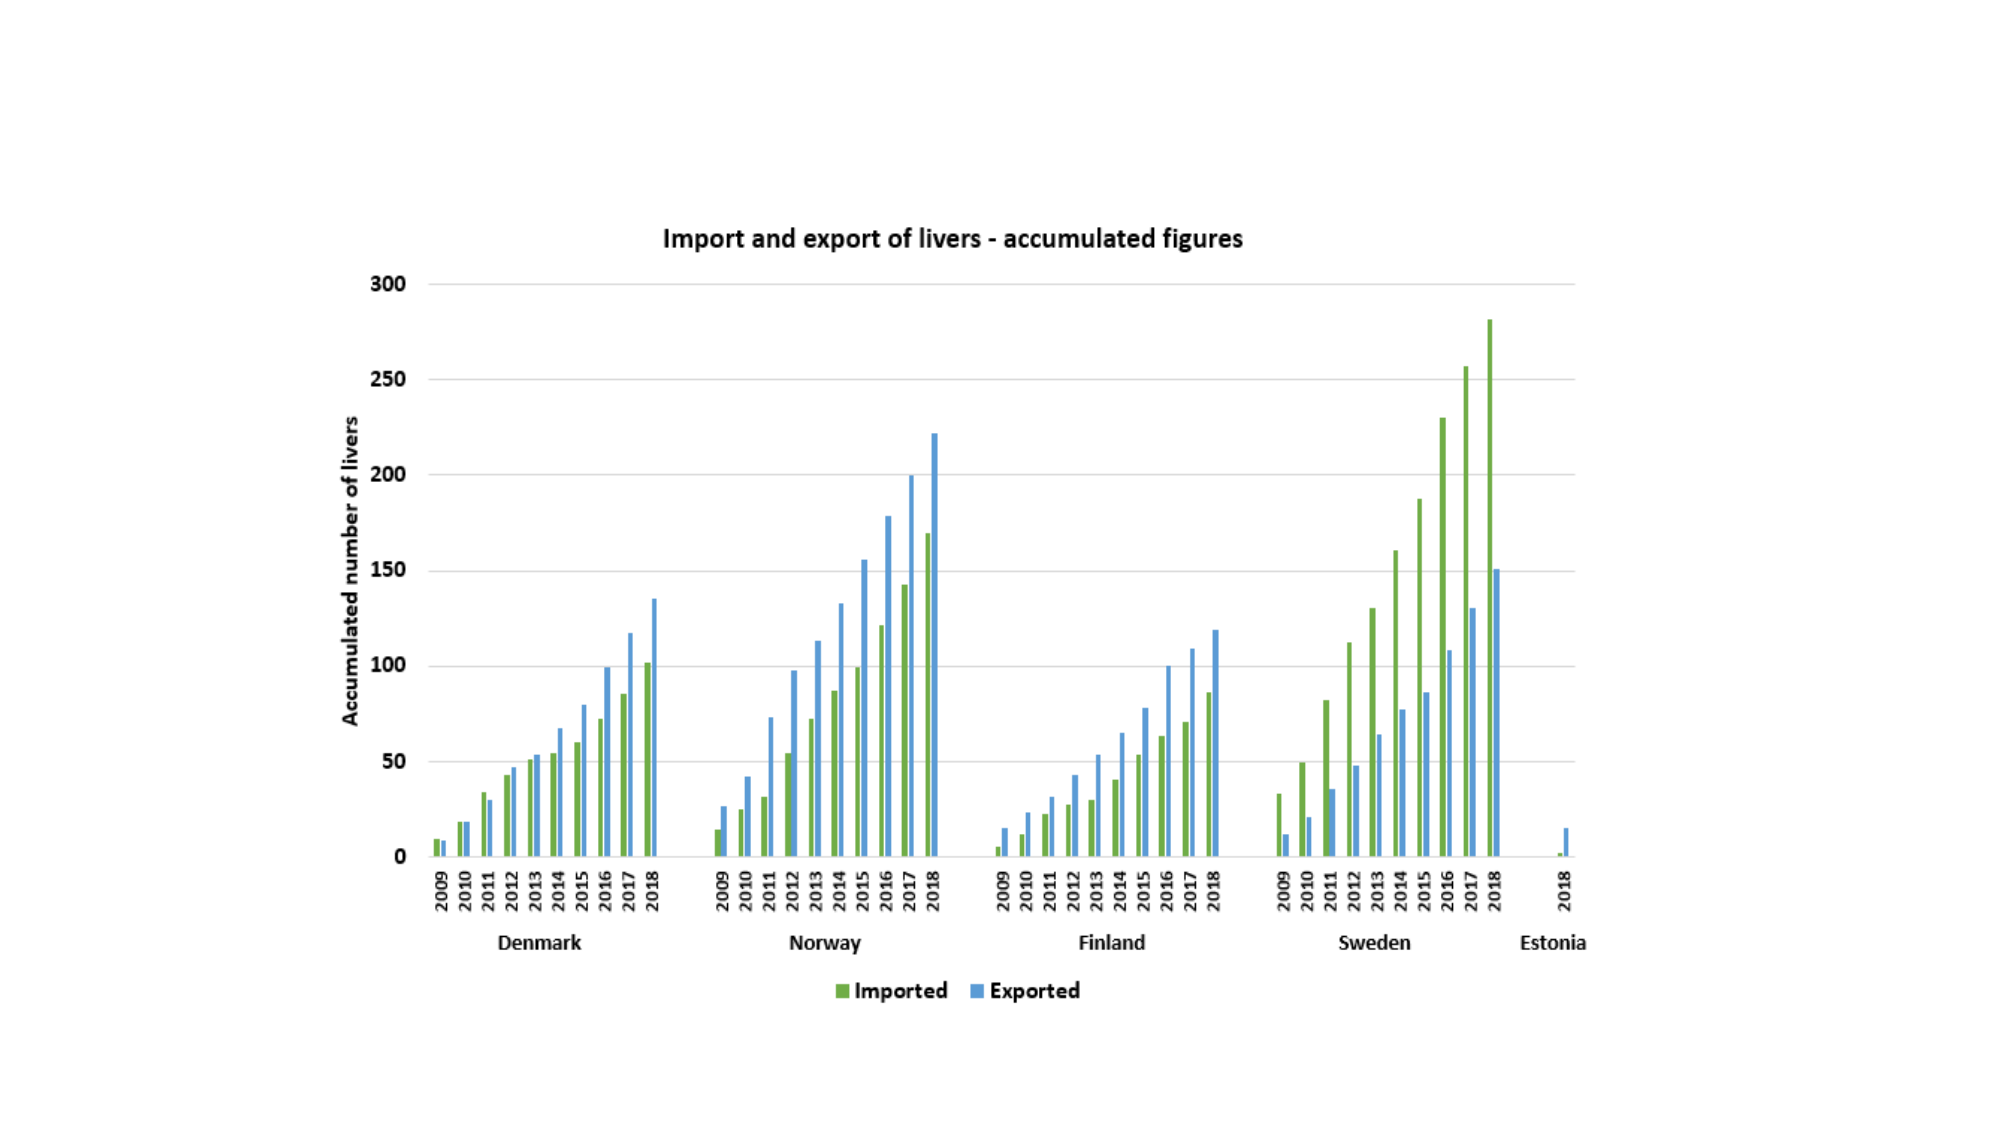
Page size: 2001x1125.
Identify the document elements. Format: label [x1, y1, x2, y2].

list [316, 212, 1594, 1014]
